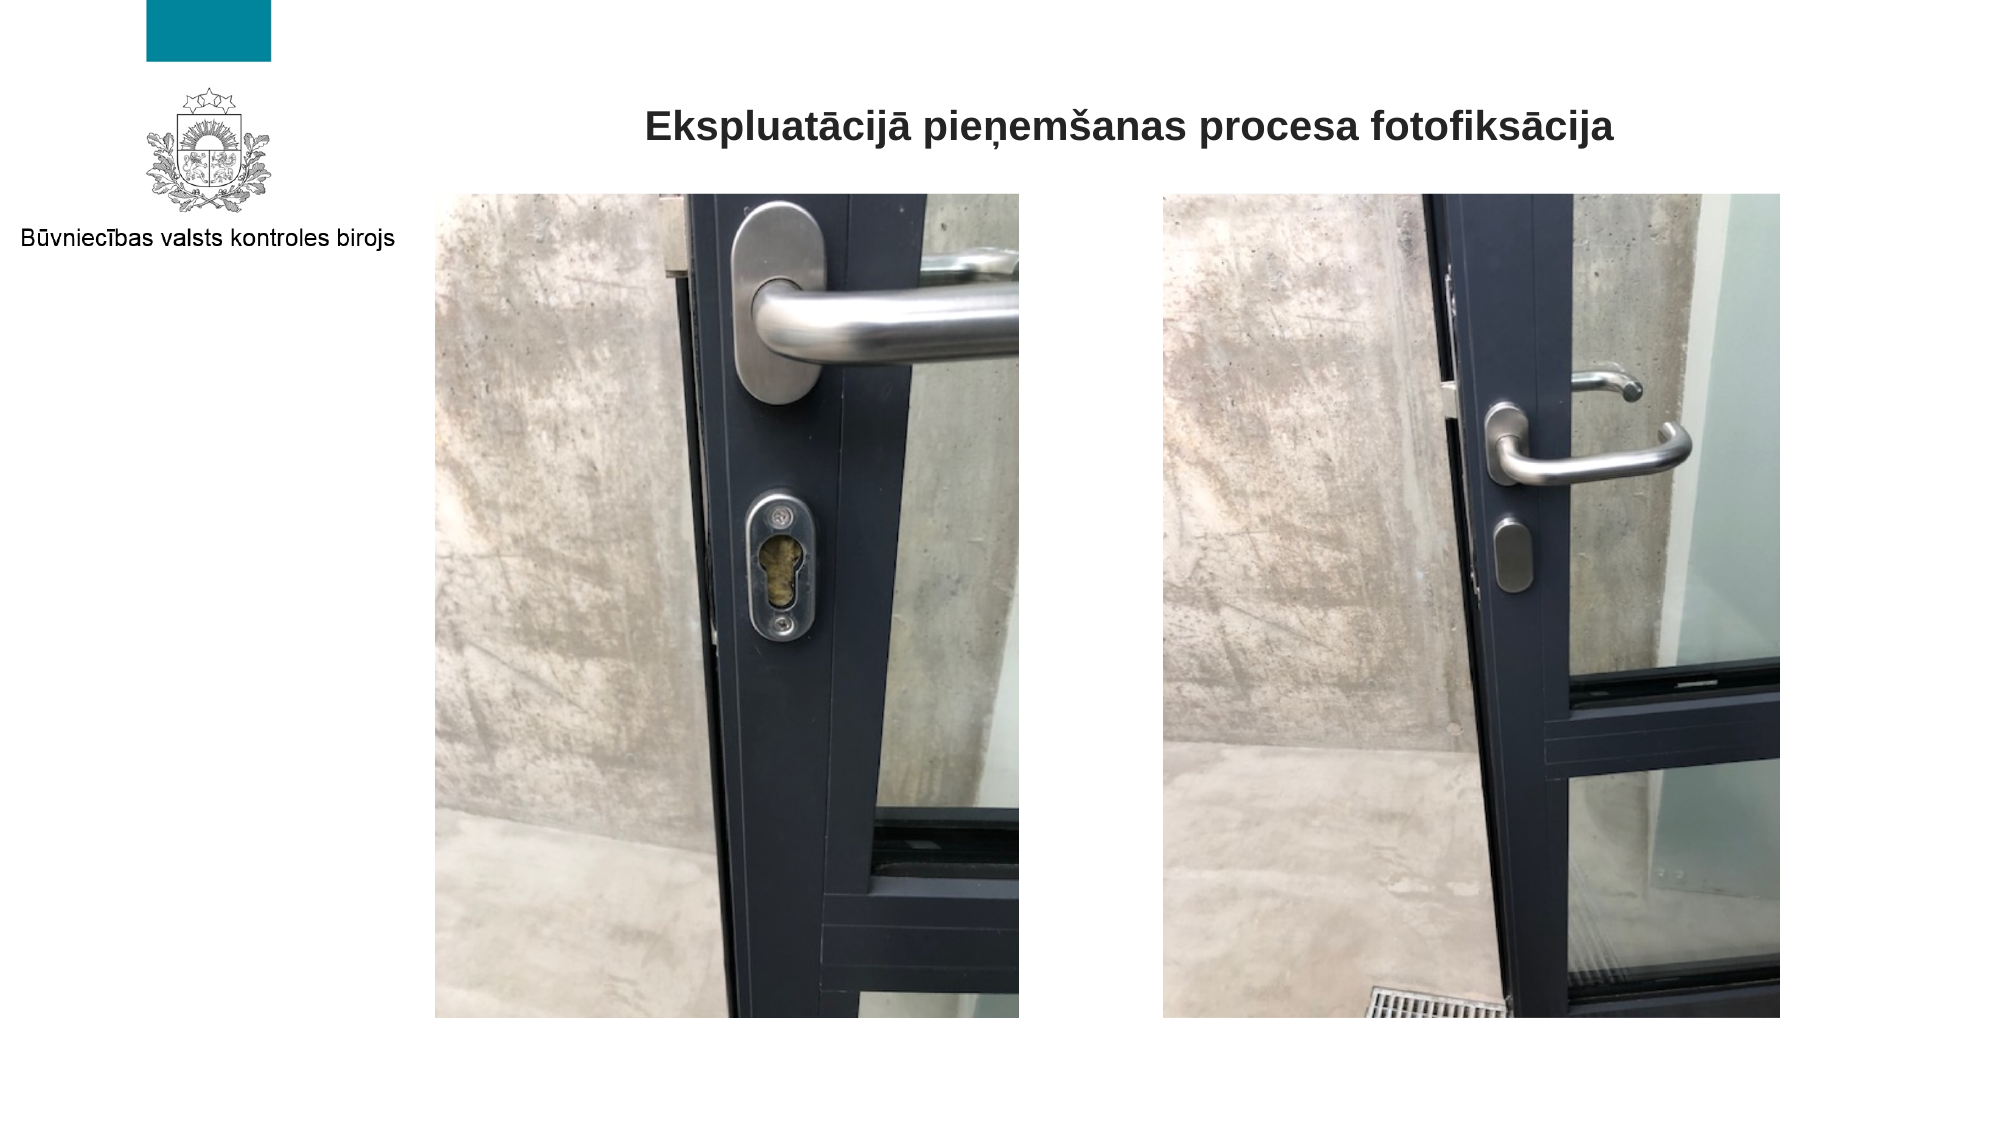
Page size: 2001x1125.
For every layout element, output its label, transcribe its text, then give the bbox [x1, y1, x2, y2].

picture [314, 195, 1883, 1018]
picture [0, 0, 404, 269]
title Ekspluatācijā pieņemšanas procesa fotofiksācija [407, 59, 1863, 194]
